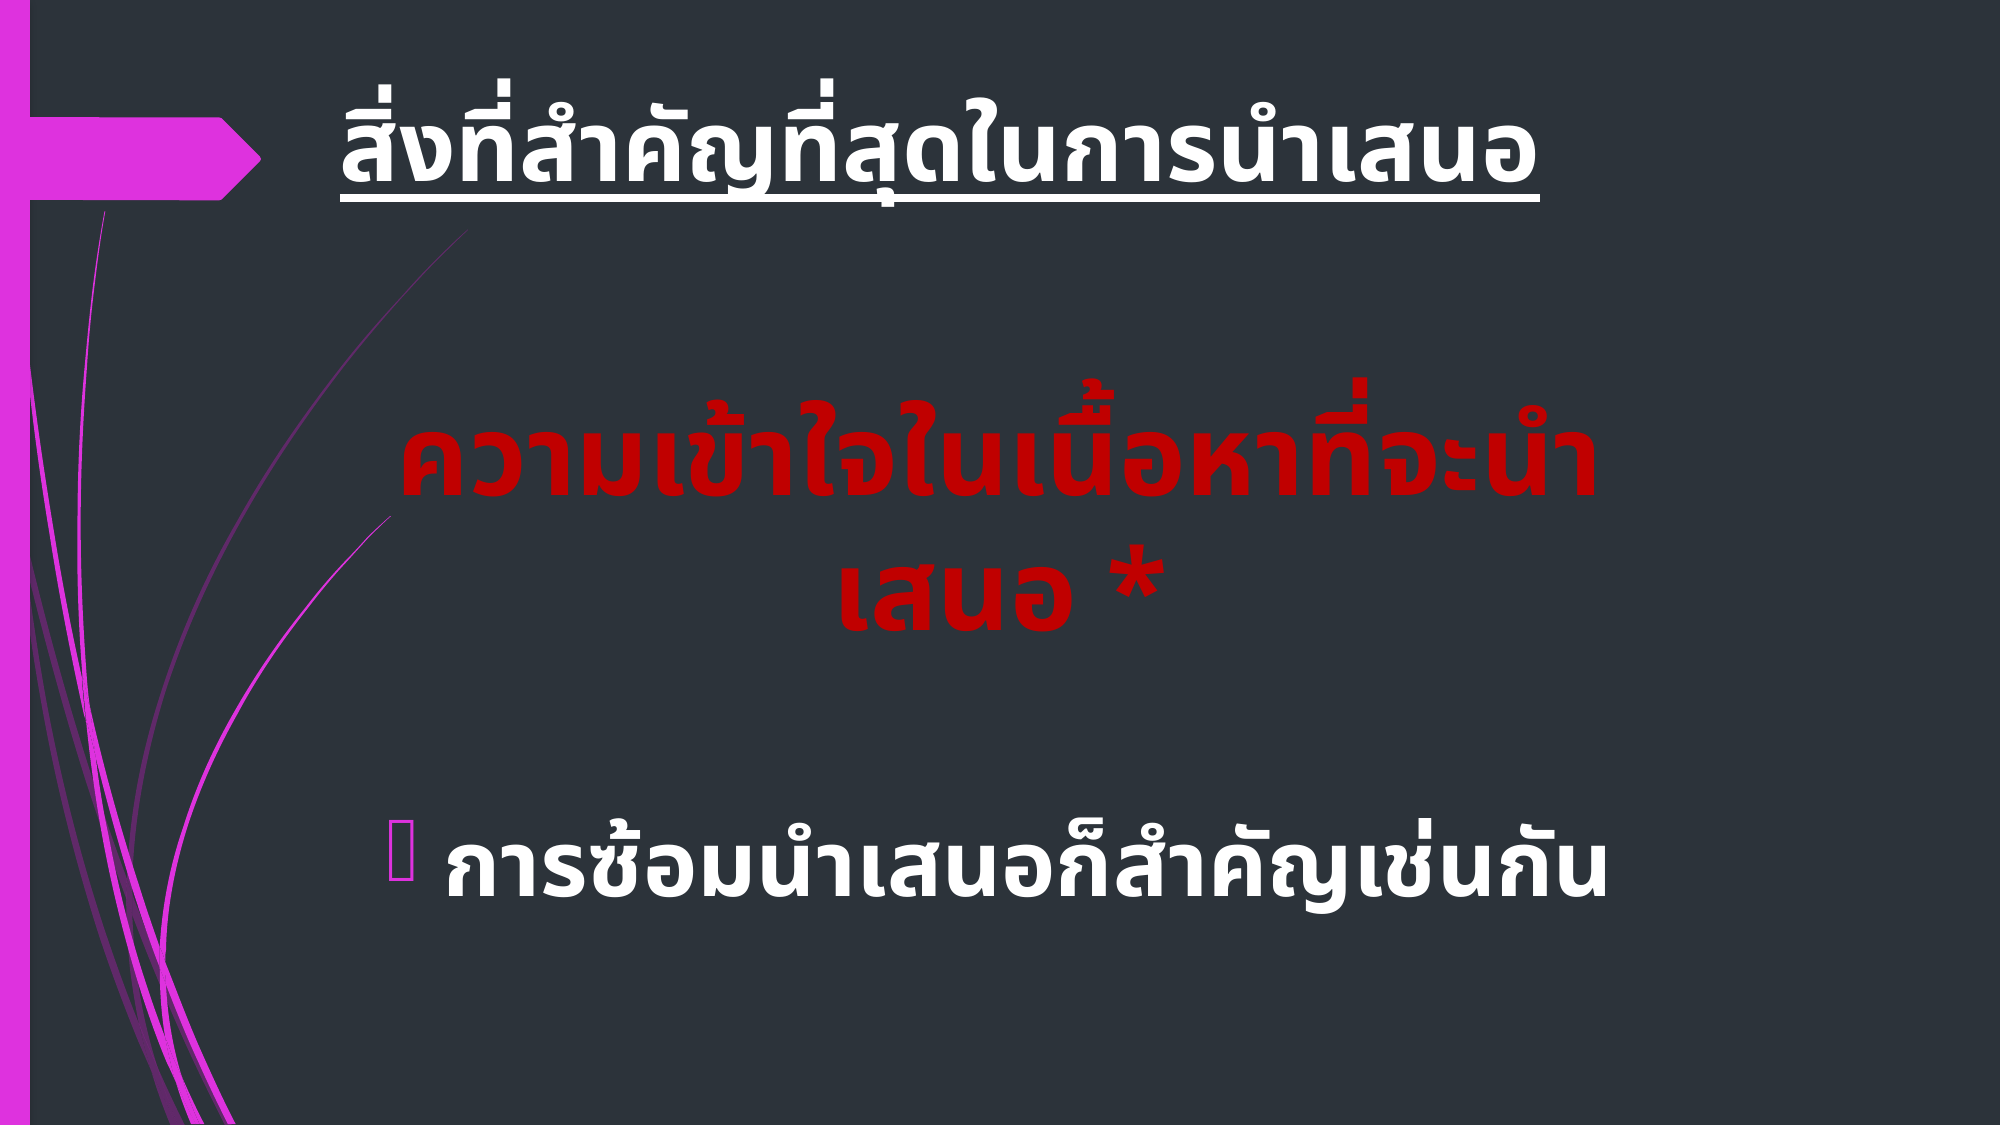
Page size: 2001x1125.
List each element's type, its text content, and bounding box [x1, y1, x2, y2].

title สิ่งที่สำคัญที่สุดในการนำเสนอ [324, 75, 1675, 263]
list ความเข้าใจในเนื้อหาที่จะนำเสนอ * การซ้อมนำเสนอก็สำคัญเช่นกัน [324, 375, 1675, 955]
